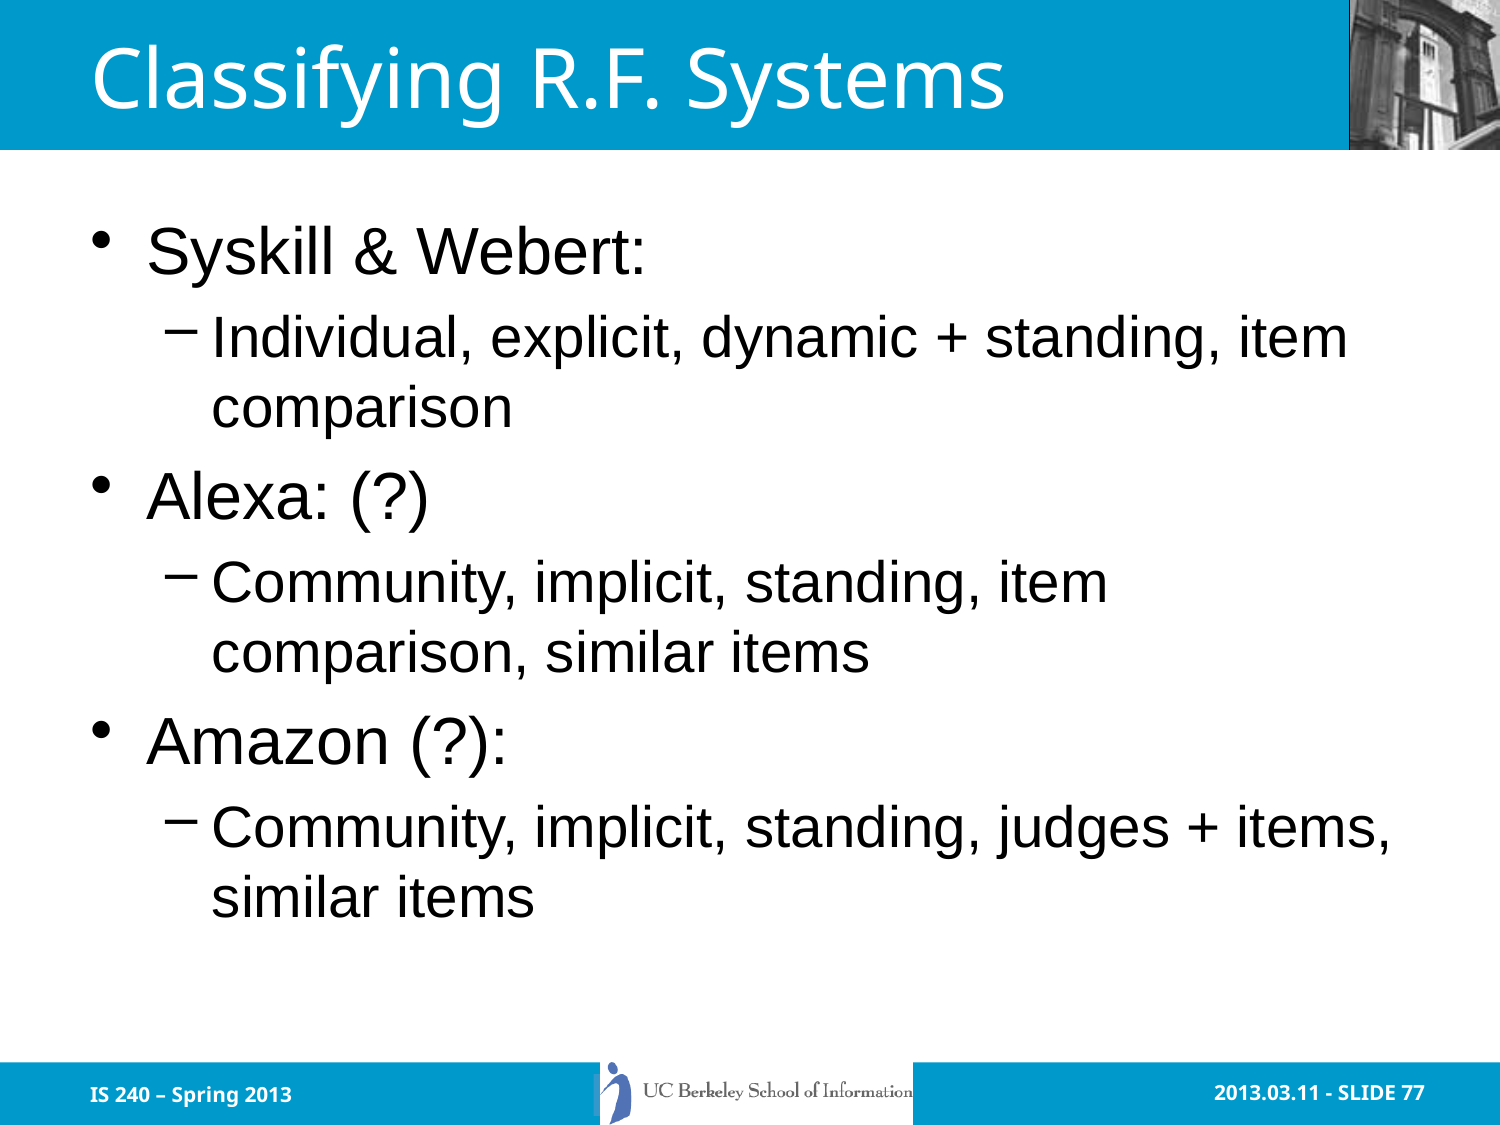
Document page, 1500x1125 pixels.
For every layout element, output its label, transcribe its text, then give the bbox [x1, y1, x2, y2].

title Classifying R.F. Systems [75, 0, 1350, 150]
picture [1350, 0, 1500, 150]
picture [594, 1062, 912, 1125]
list Syskill & Webert: Individual, explicit, dynamic + standing, item comparison Alexa: (?) Community, implicit, standing, item comparison, similar items Amazon (?): Community, implicit, standing, judges + items, similar items [75, 200, 1425, 1013]
slide_number IS 240 – Spring 2013 [75, 1062, 388, 1125]
